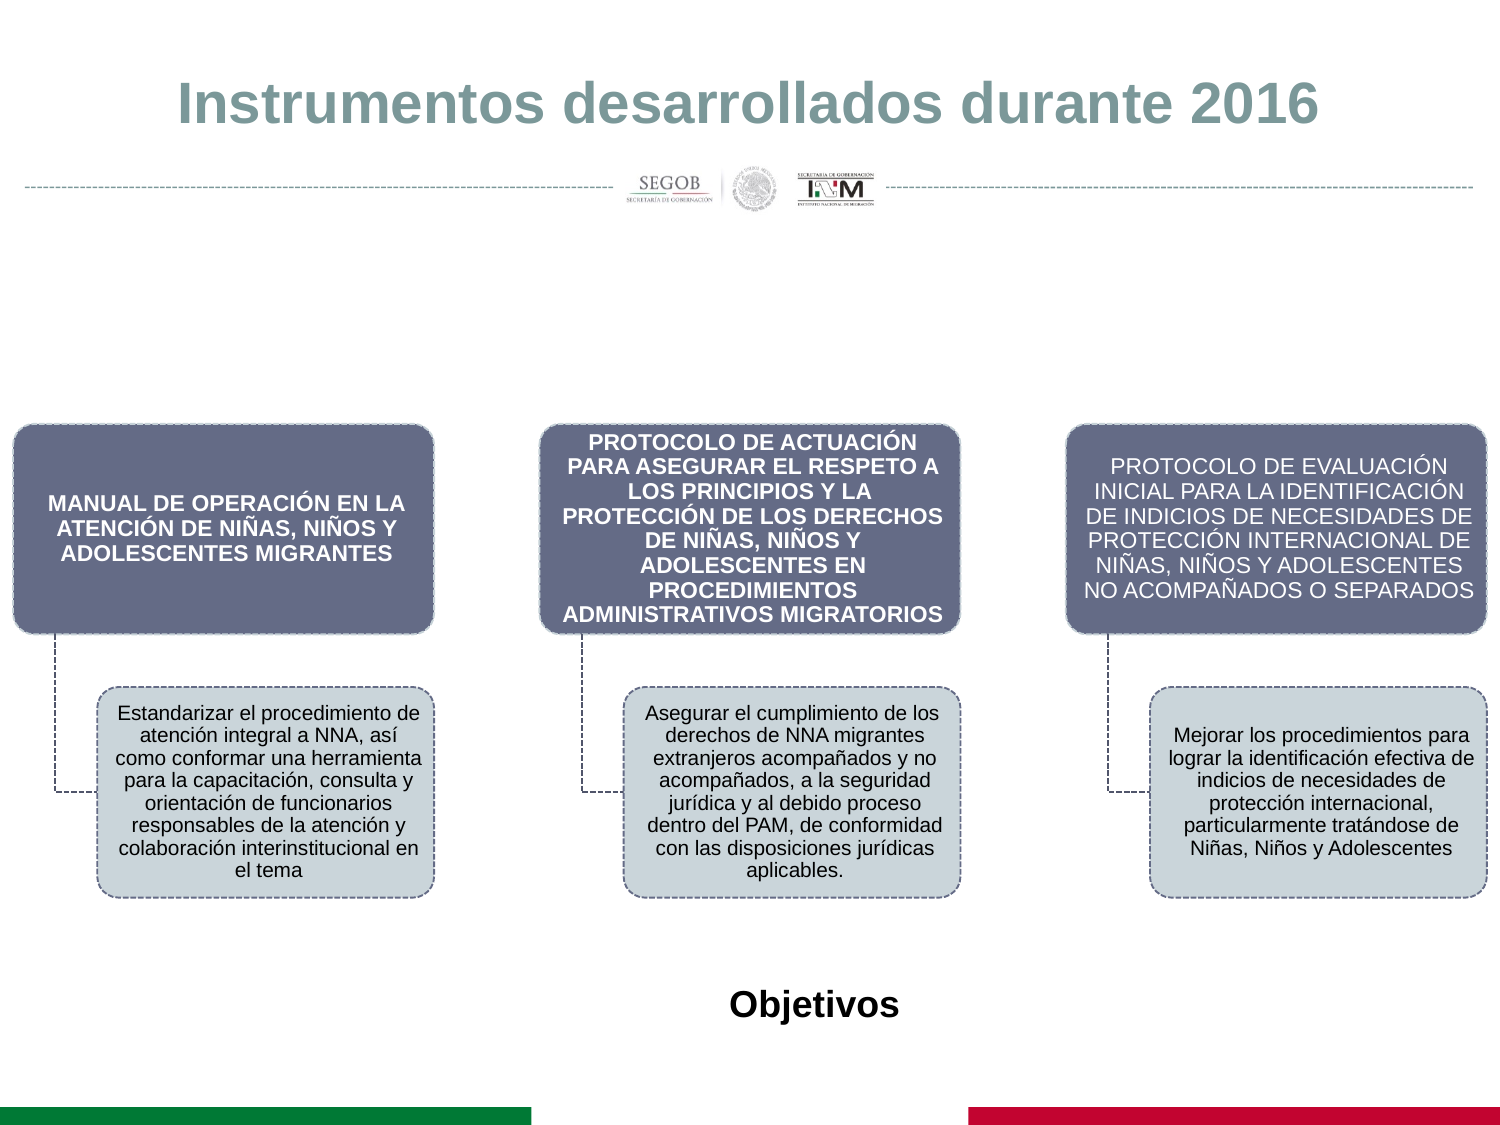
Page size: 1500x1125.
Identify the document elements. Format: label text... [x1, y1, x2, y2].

title Instrumentos desarrollados durante 2016 [49, 37, 1450, 162]
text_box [12, 237, 1488, 1085]
picture [614, 162, 886, 226]
